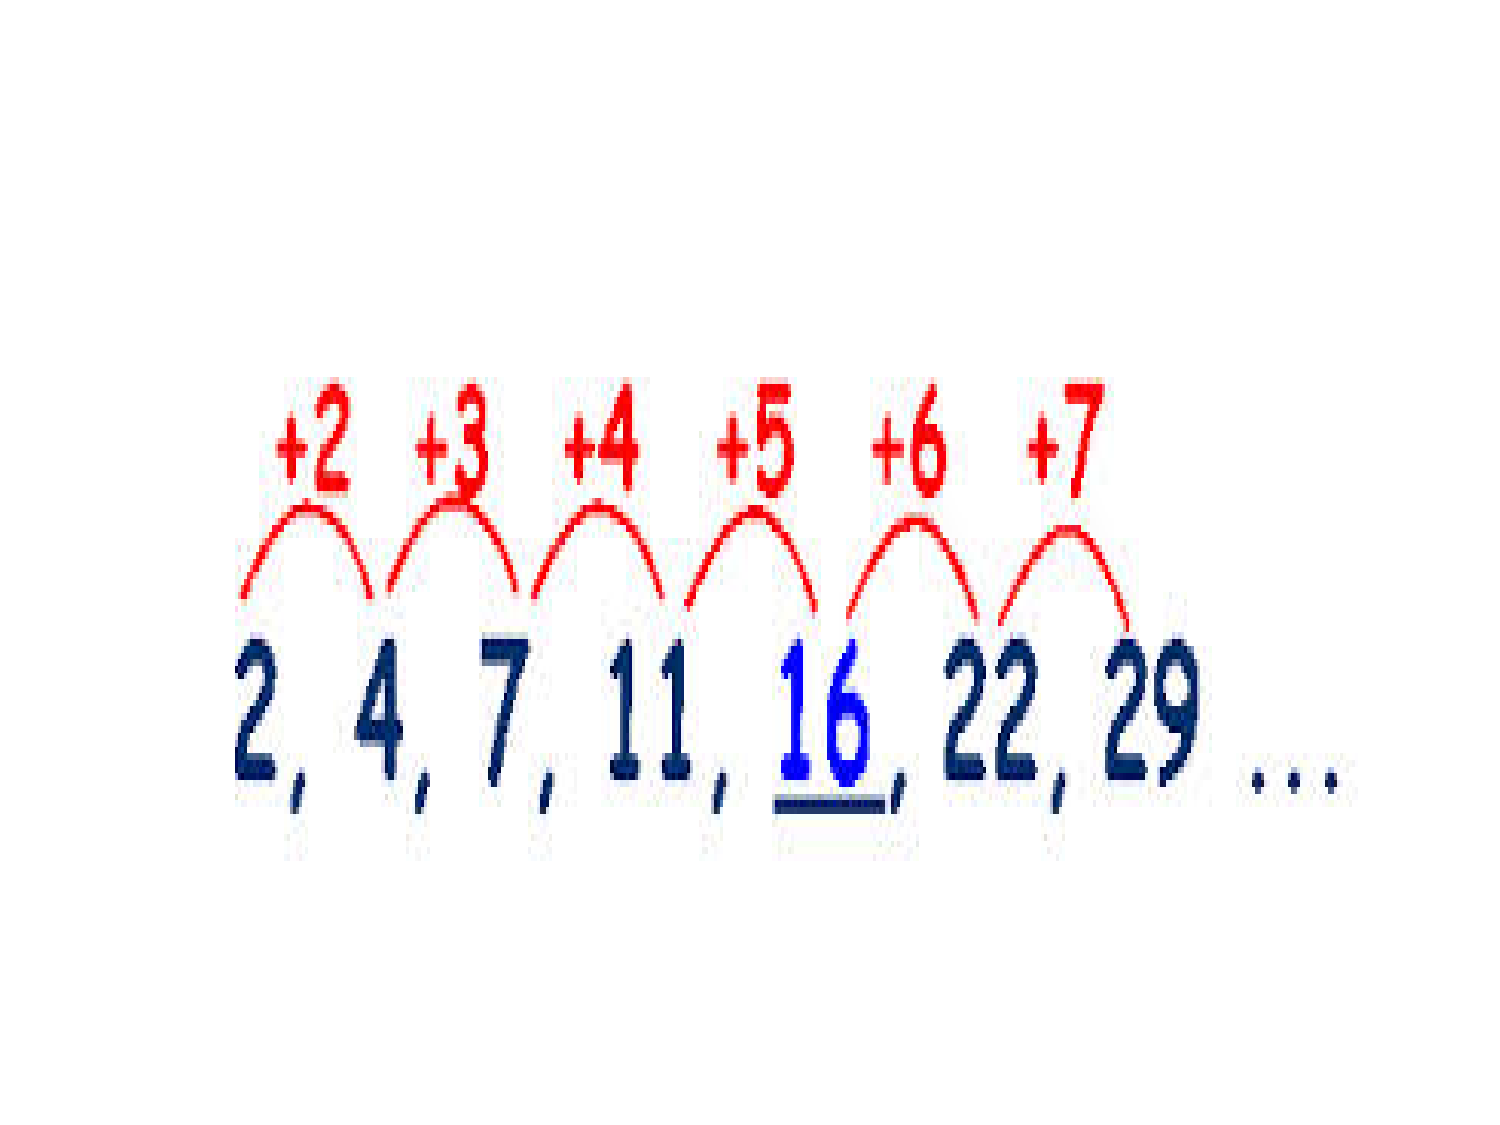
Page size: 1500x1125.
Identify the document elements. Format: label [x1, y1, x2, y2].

picture [210, 324, 1362, 888]
